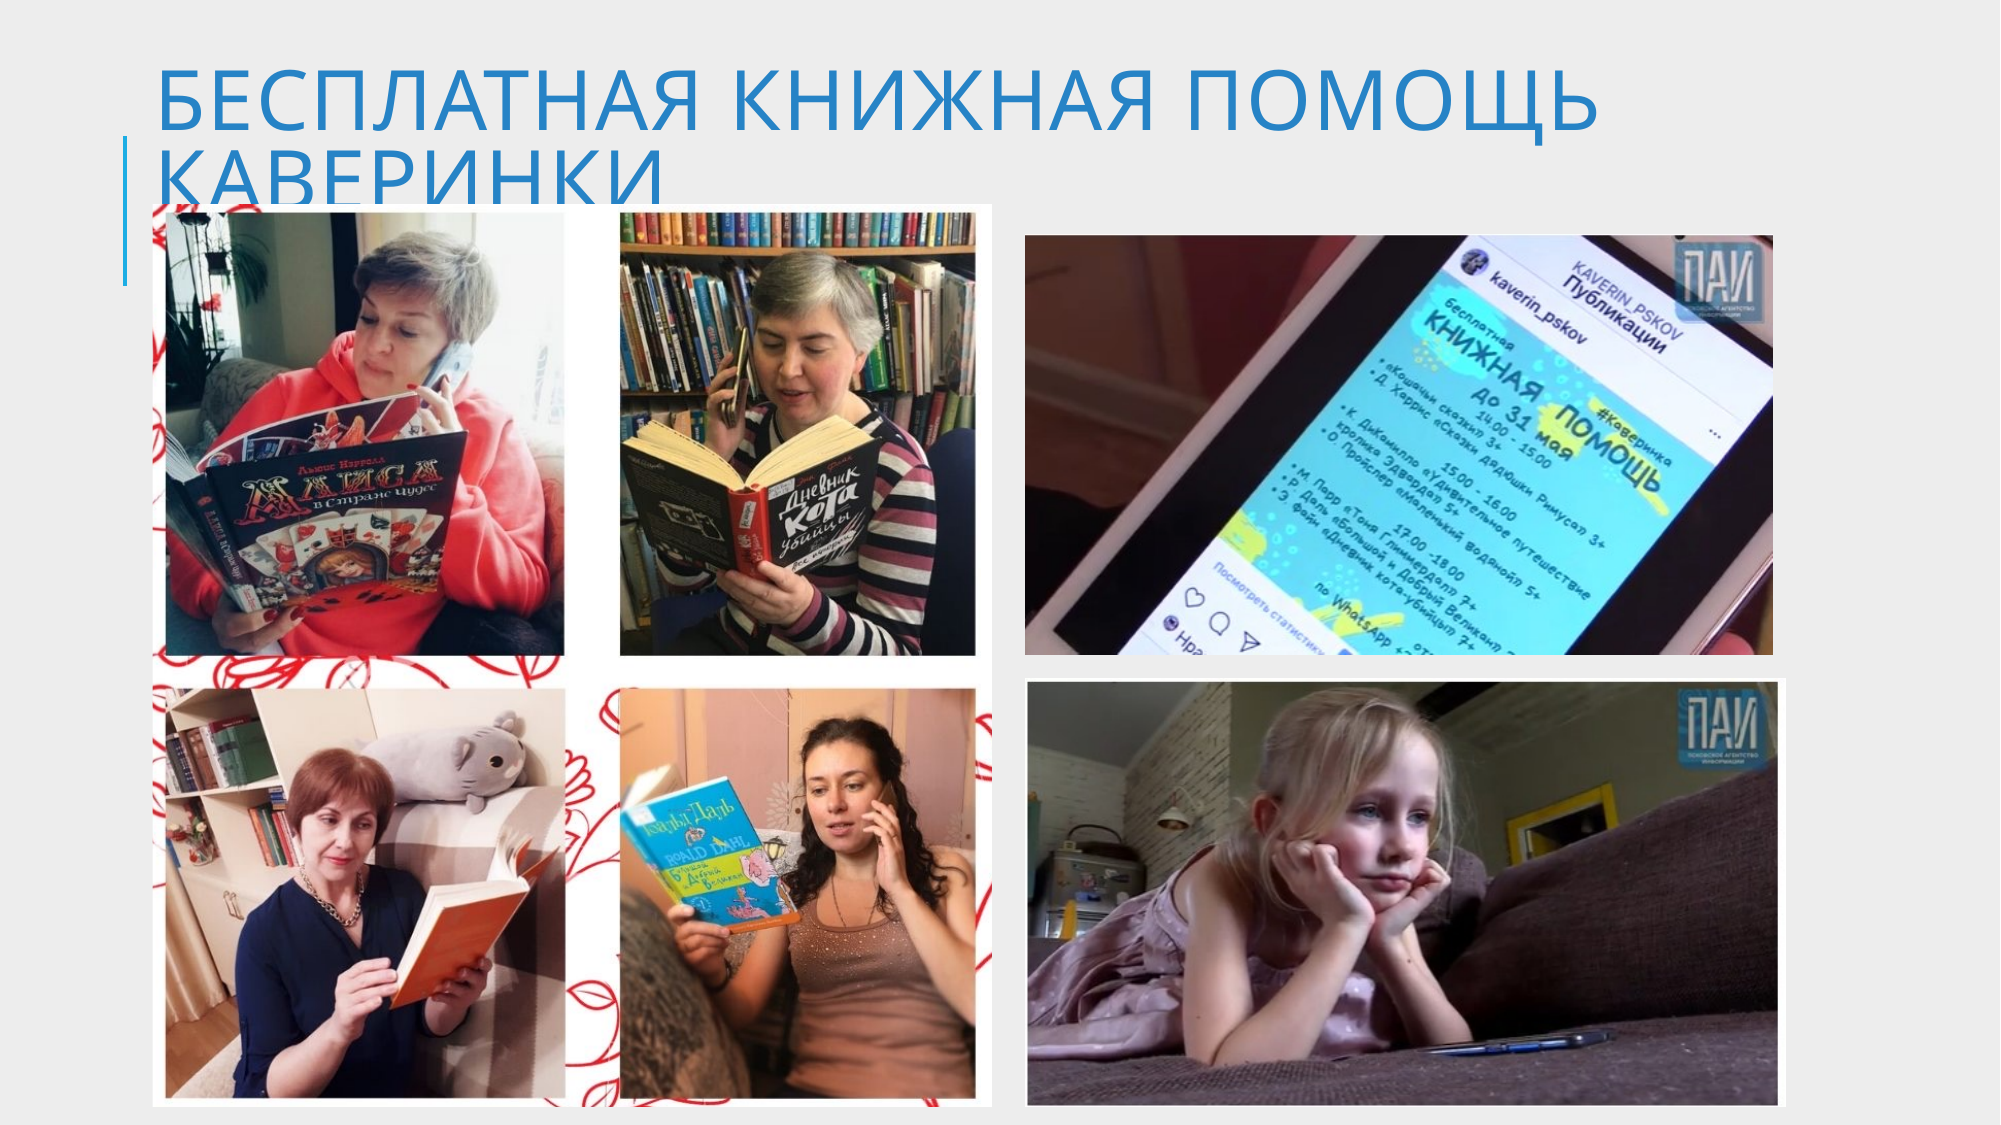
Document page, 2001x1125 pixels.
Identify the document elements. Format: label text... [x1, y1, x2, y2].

picture [1024, 234, 1774, 655]
picture [152, 203, 993, 1107]
picture [1024, 678, 1786, 1107]
title Бесплатная книжная помощь Каверинки [139, 58, 1955, 235]
